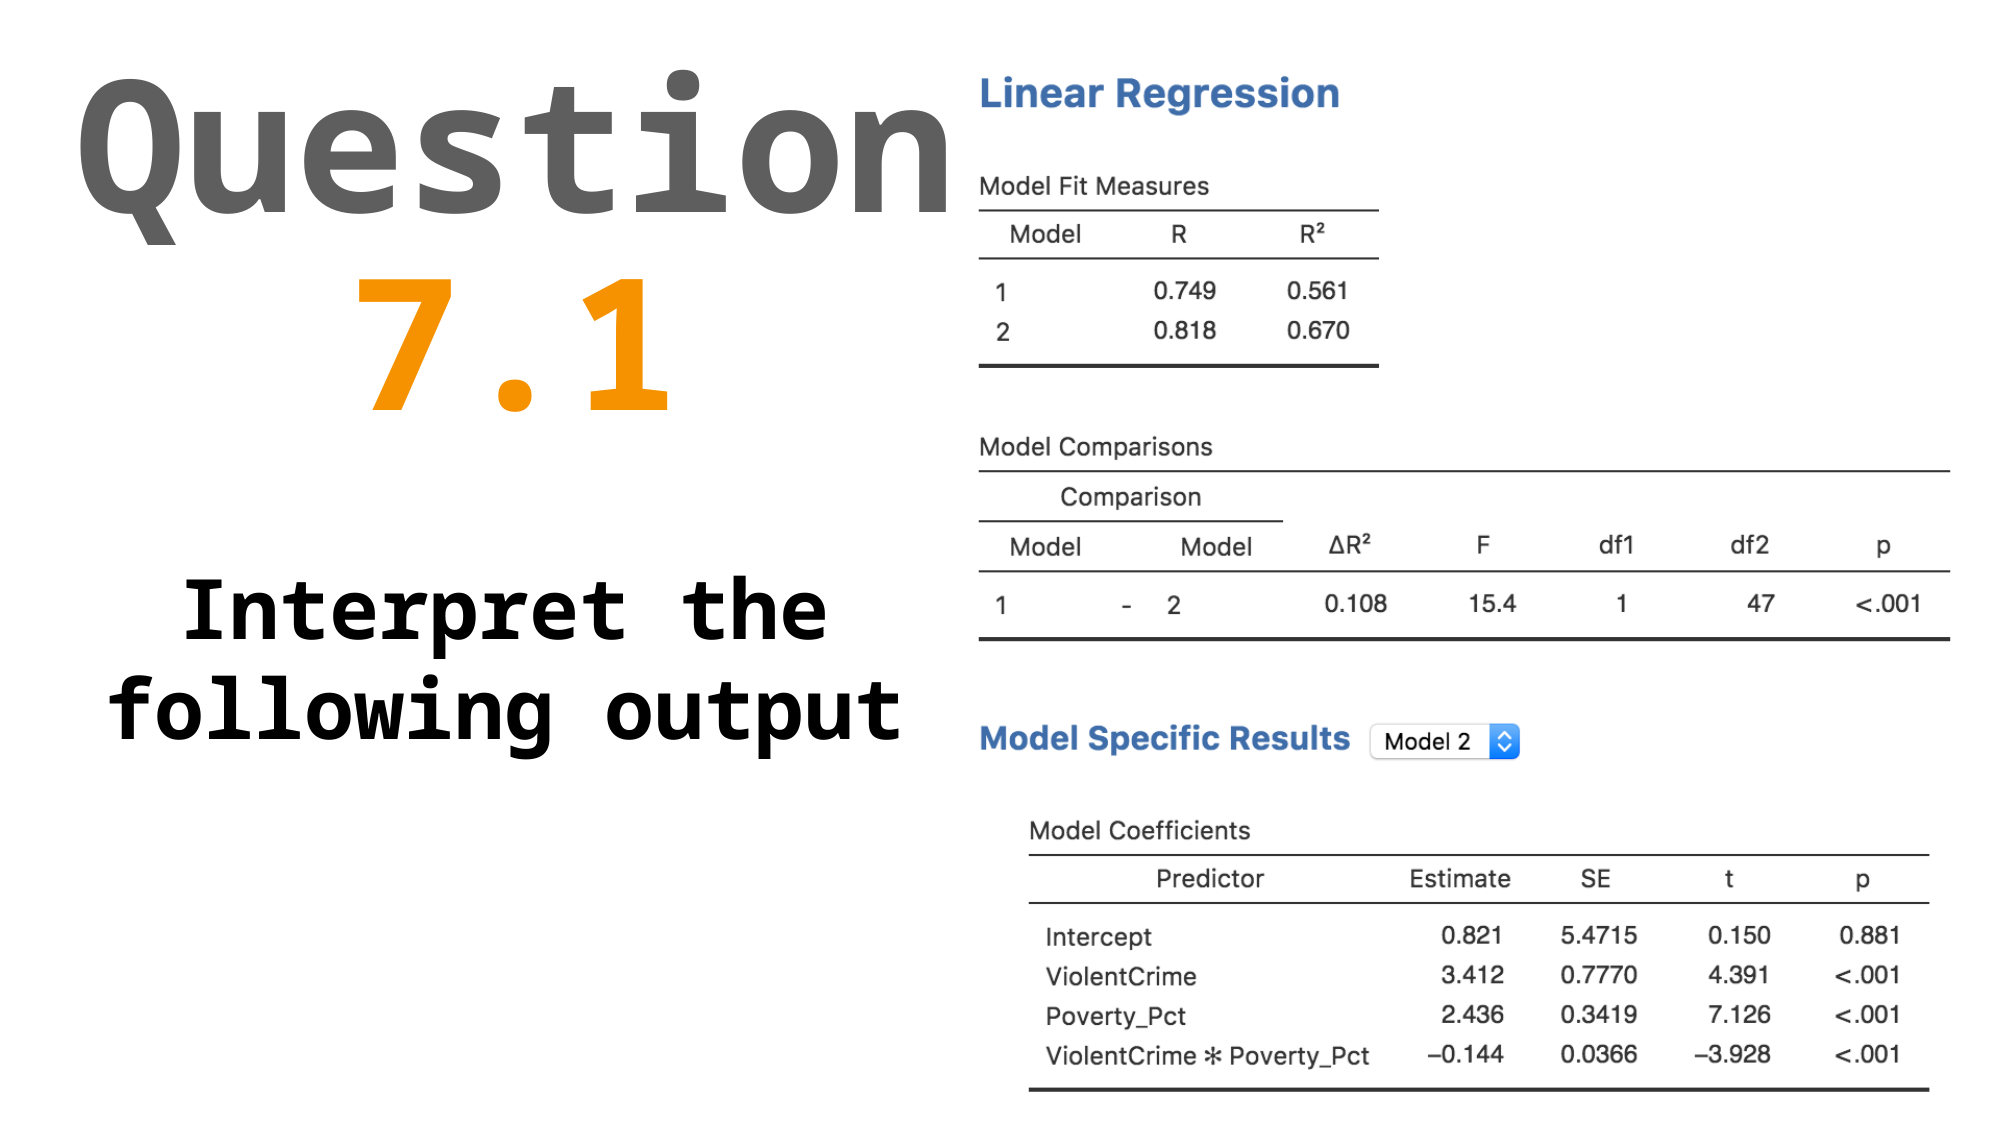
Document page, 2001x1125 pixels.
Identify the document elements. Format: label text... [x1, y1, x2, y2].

picture [960, 53, 1969, 1121]
title Question 7.1 [27, 122, 960, 382]
text_box Interpret the following output [4, 549, 960, 764]
